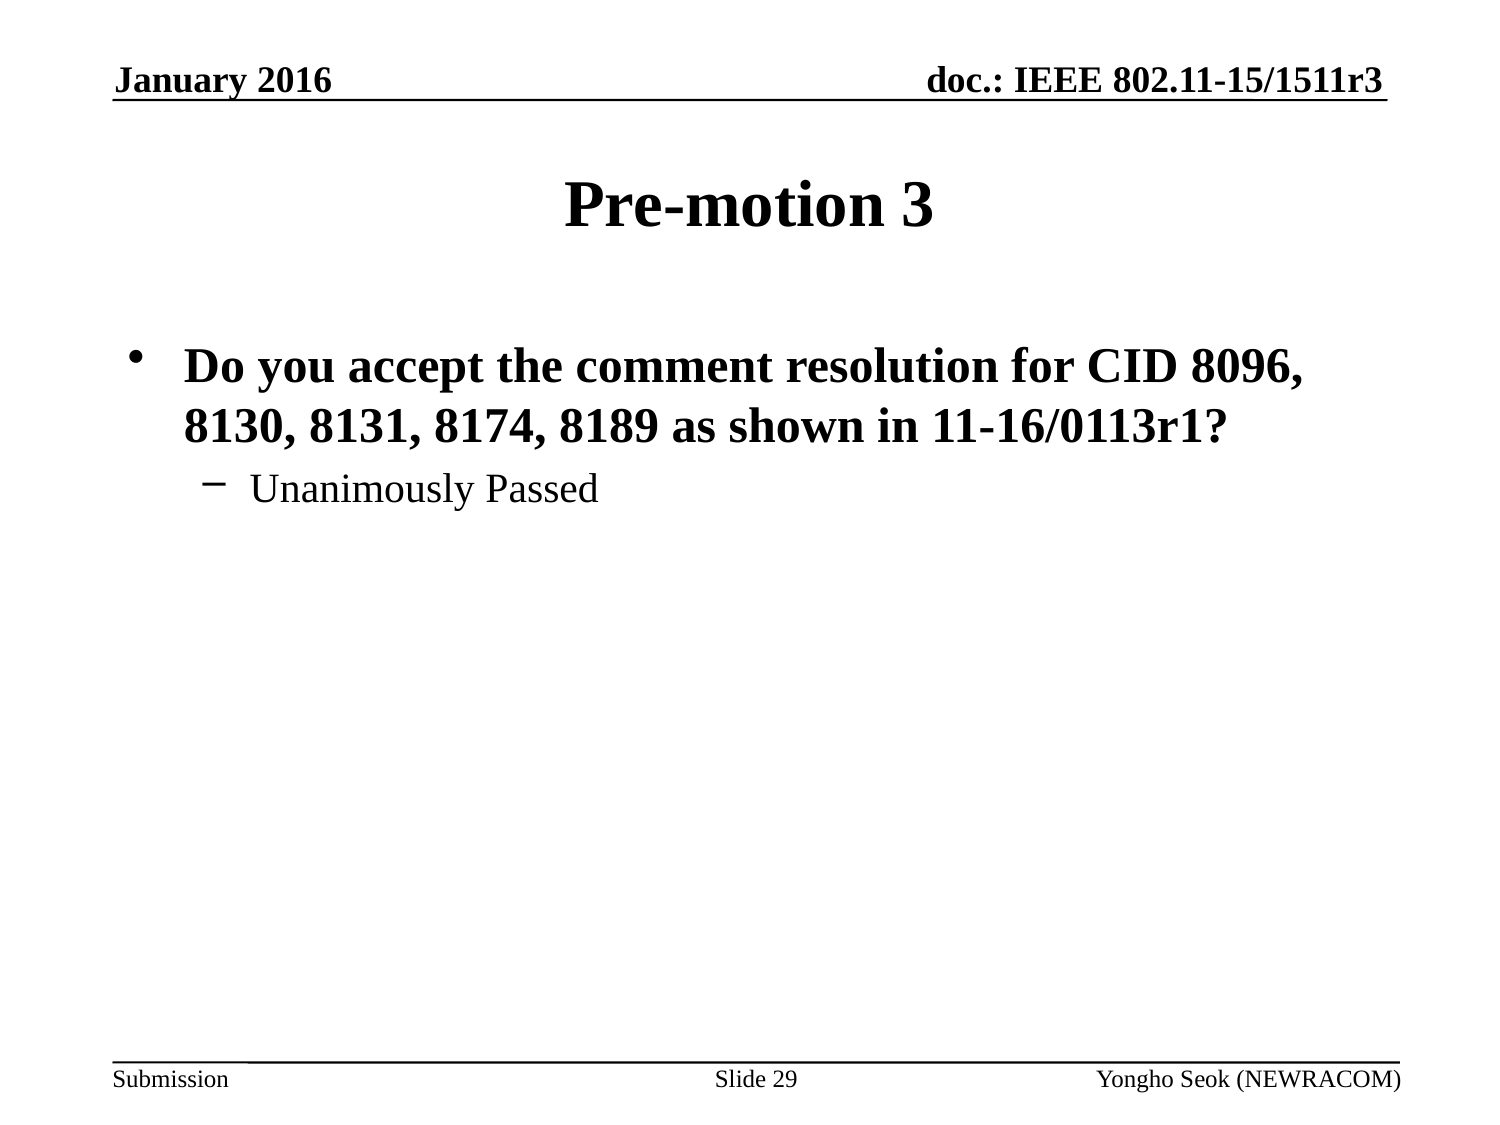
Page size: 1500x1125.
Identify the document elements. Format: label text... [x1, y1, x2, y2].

footer Yongho Seok (NEWRACOM) [1088, 1061, 1402, 1093]
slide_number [114, 54, 335, 101]
slide_number Slide 29 [712, 1061, 800, 1093]
list Do you accept the comment resolution for CID 8096, 8130, 8131, 8174, 8189 as shown in 11-16/0113r1? Unanimously Passed [112, 324, 1388, 1001]
title Pre-motion 3 [112, 112, 1388, 288]
